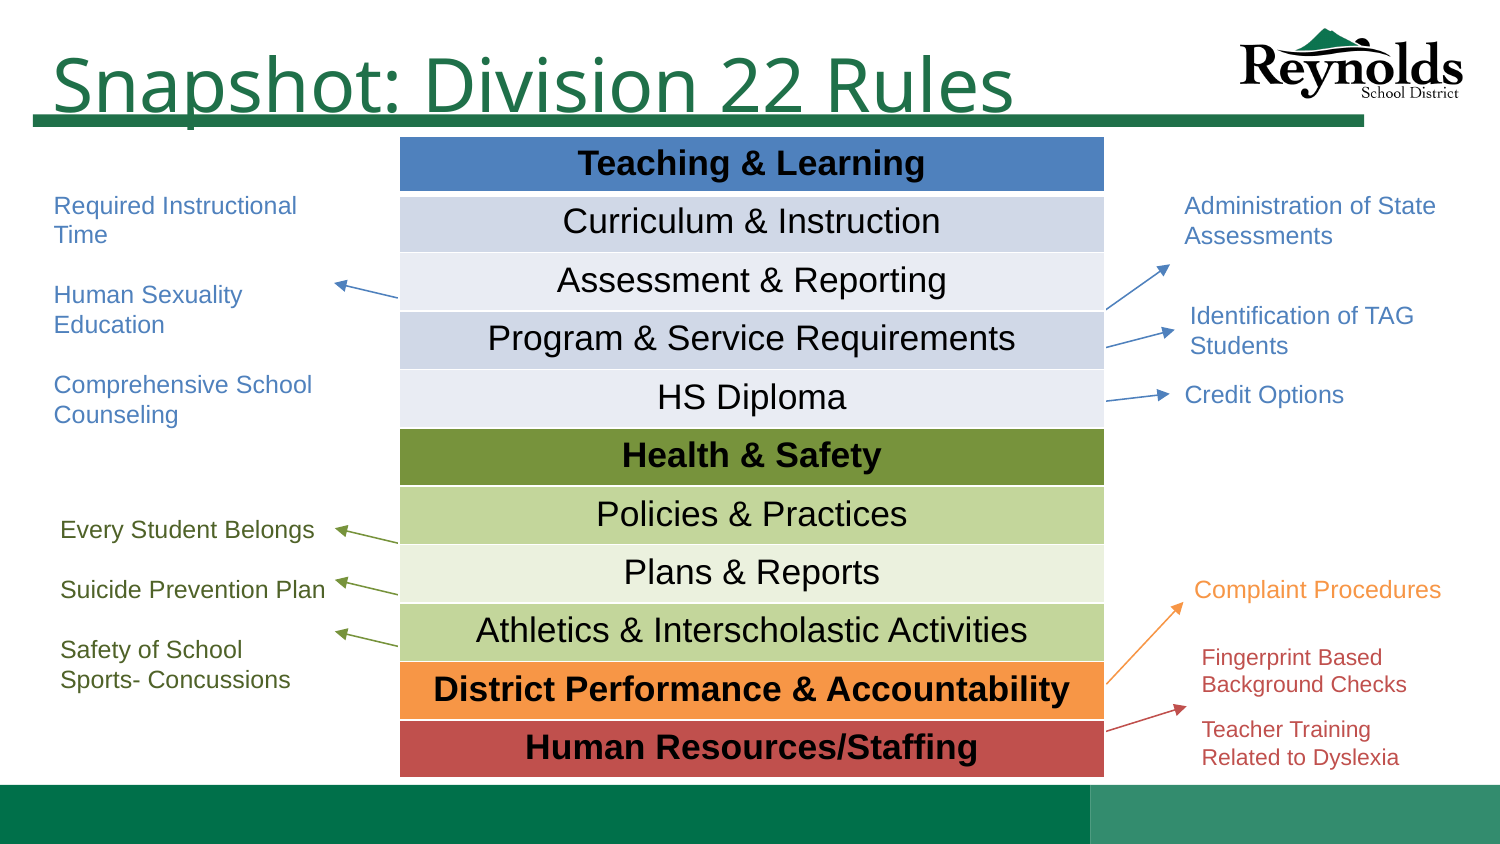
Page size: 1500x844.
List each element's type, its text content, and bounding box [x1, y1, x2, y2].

table_cell Plans & Reports [400, 545, 1104, 602]
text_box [1105, 393, 1170, 402]
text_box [1098, 264, 1171, 315]
table_cell Athletics & Interscholastic Activities [400, 604, 1102, 661]
table_cell Program & Service Requirements [400, 312, 1104, 369]
text_box Required Instructional Time Human Sexuality Education Comprehensive School Counseling [38, 174, 339, 444]
list Snapshot: Division 22 Rules [37, 29, 1467, 129]
table_cell Human Resources/Staffing [400, 721, 1104, 777]
table_cell Policies & Practices [400, 487, 1104, 544]
text_box Complaint Procedures [1179, 558, 1458, 619]
table_cell District Performance & Accountability [400, 662, 1104, 719]
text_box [334, 579, 399, 596]
table_header Teaching & Learning [400, 137, 1104, 191]
text_box Every Student Belongs Suicide Prevention Plan Safety of School Sports- Concussions [45, 499, 346, 709]
text_box Identification of TAG Students [1174, 284, 1475, 375]
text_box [334, 527, 399, 544]
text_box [1105, 706, 1187, 732]
picture [1230, 22, 1474, 105]
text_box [1106, 601, 1184, 685]
table_cell Assessment & Reporting [400, 253, 1104, 310]
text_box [1104, 329, 1175, 349]
table_cell Curriculum & Instruction [400, 197, 1104, 252]
text_box Credit Options [1169, 363, 1448, 424]
text_box Administration of State Assessments [1169, 174, 1470, 265]
table_cell Health & Safety [400, 429, 1104, 485]
table_cell HS Diploma [400, 370, 1104, 427]
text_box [333, 282, 399, 299]
text_box Fingerprint Based Background Checks Teacher Training Related to Dyslexia [1186, 627, 1448, 785]
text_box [334, 631, 399, 647]
